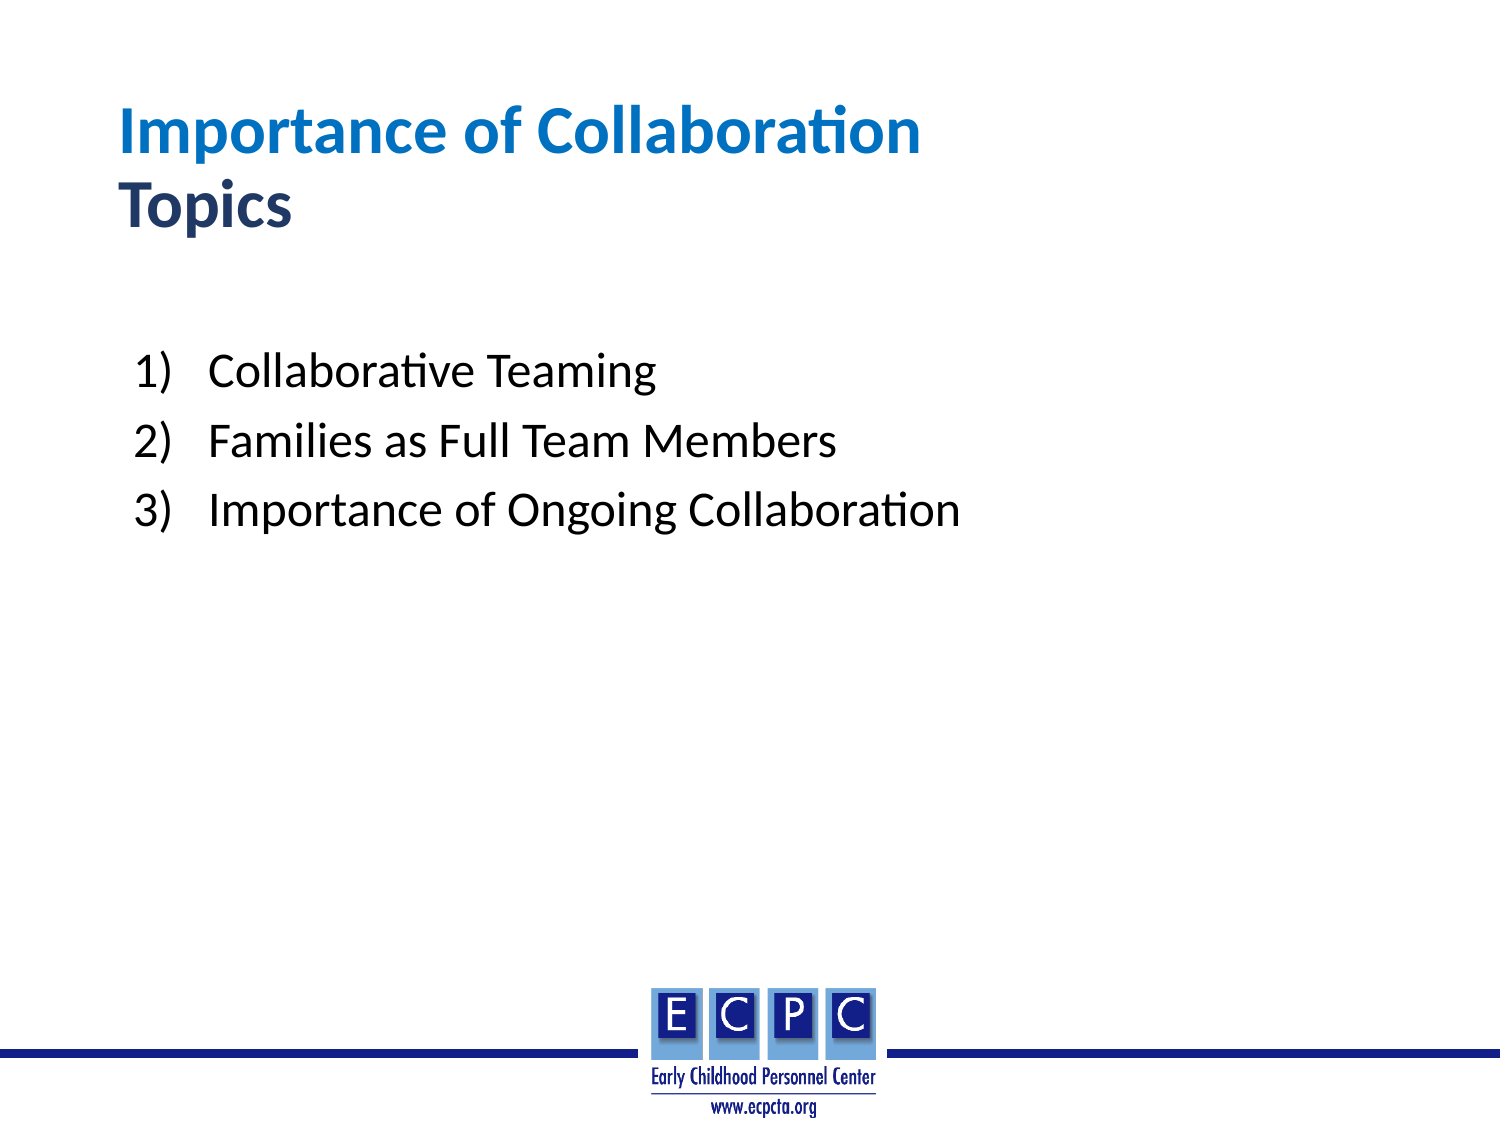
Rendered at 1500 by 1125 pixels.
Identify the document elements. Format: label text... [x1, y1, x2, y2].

title Importance of Collaboration Topics [103, 59, 1397, 278]
list Collaborative Teaming Families as Full Team Members Importance of Ongoing Collaboration [118, 336, 1412, 873]
picture [651, 988, 876, 1118]
